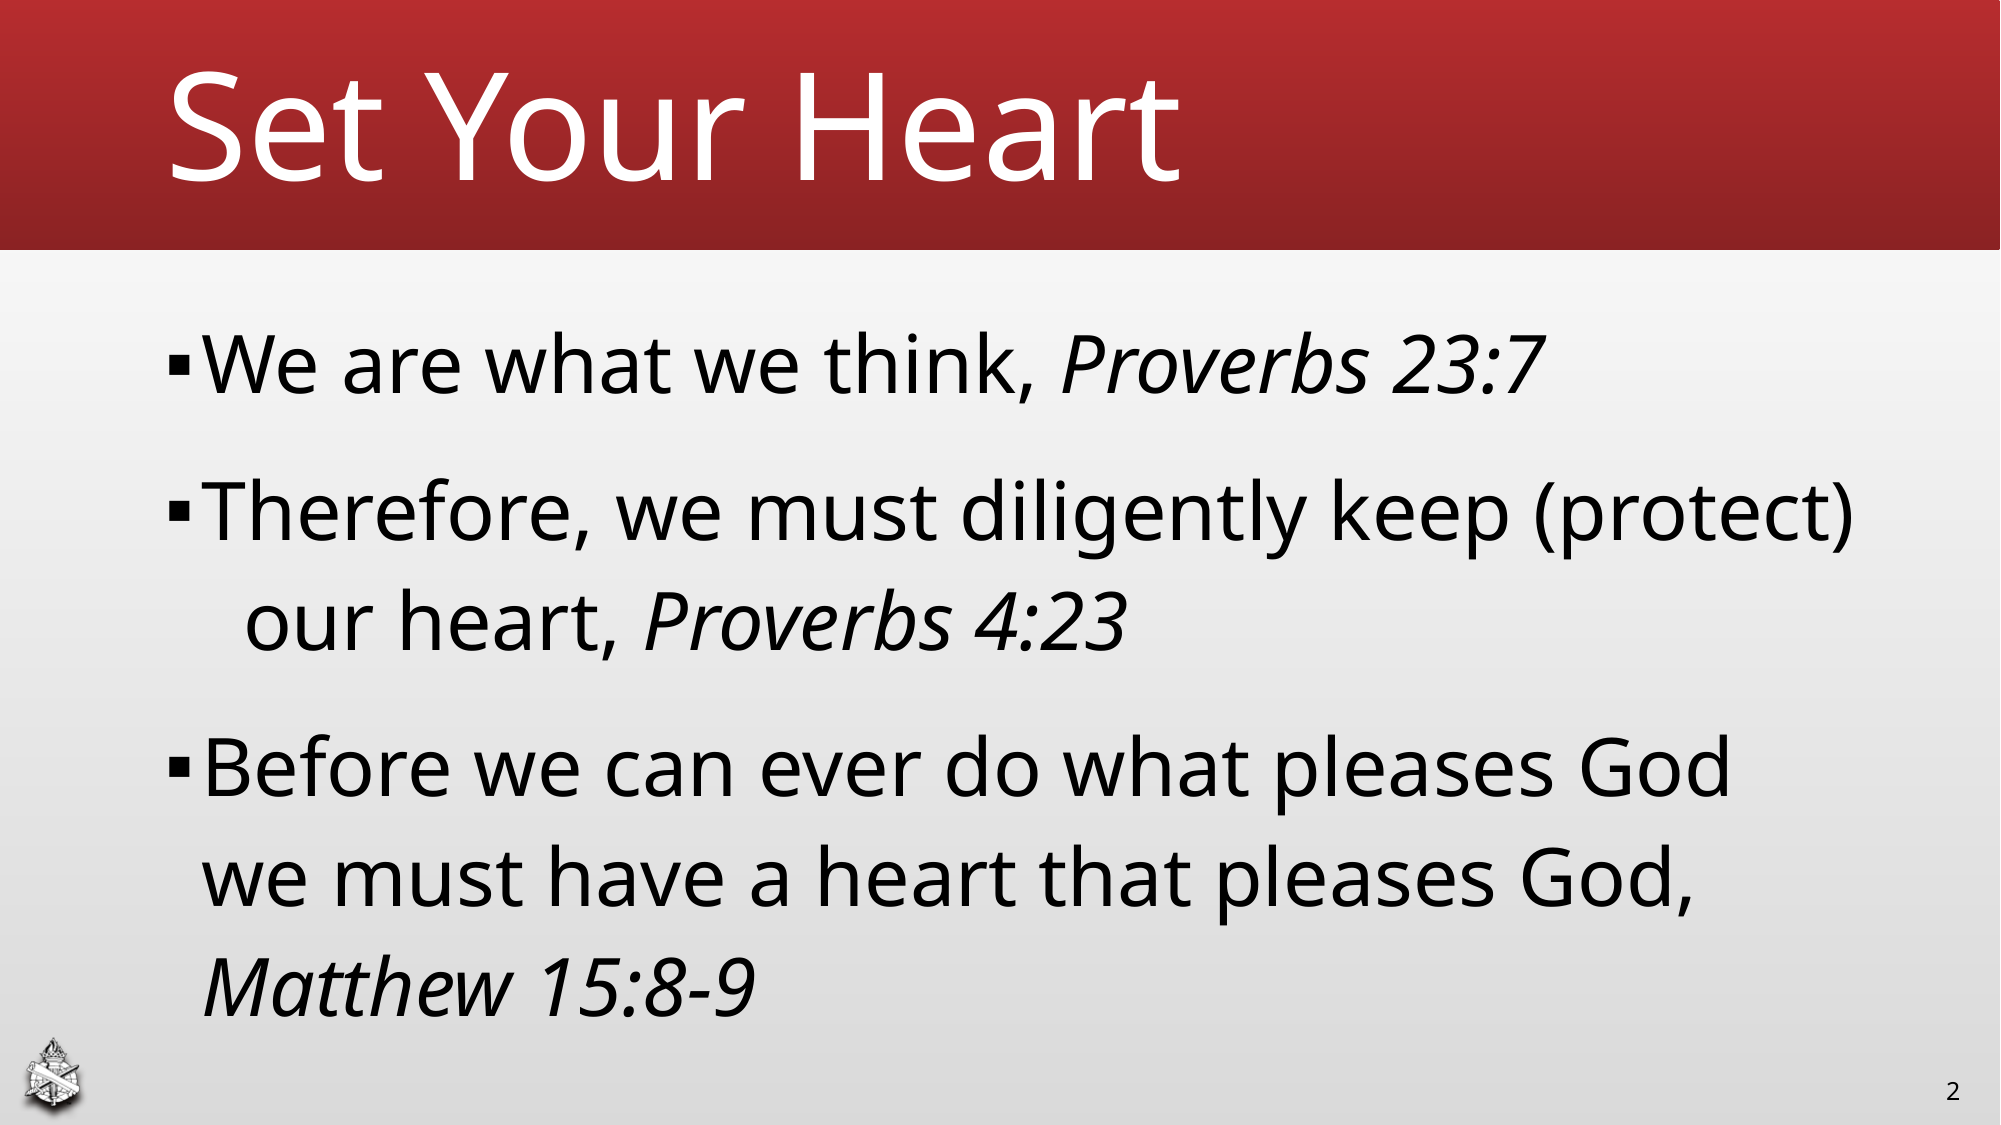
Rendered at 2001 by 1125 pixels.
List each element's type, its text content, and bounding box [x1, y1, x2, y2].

picture [24, 1037, 81, 1108]
list We are what we think, Proverbs 23:7 Therefore, we must diligently keep (protect) our heart, Proverbs 4:23 Before we can ever do what pleases God we must have a heart that pleases God, Matthew 15:8-9 [150, 299, 1888, 1050]
title Set Your Heart [150, 16, 1825, 234]
slide_number 2 [1837, 1072, 1976, 1112]
